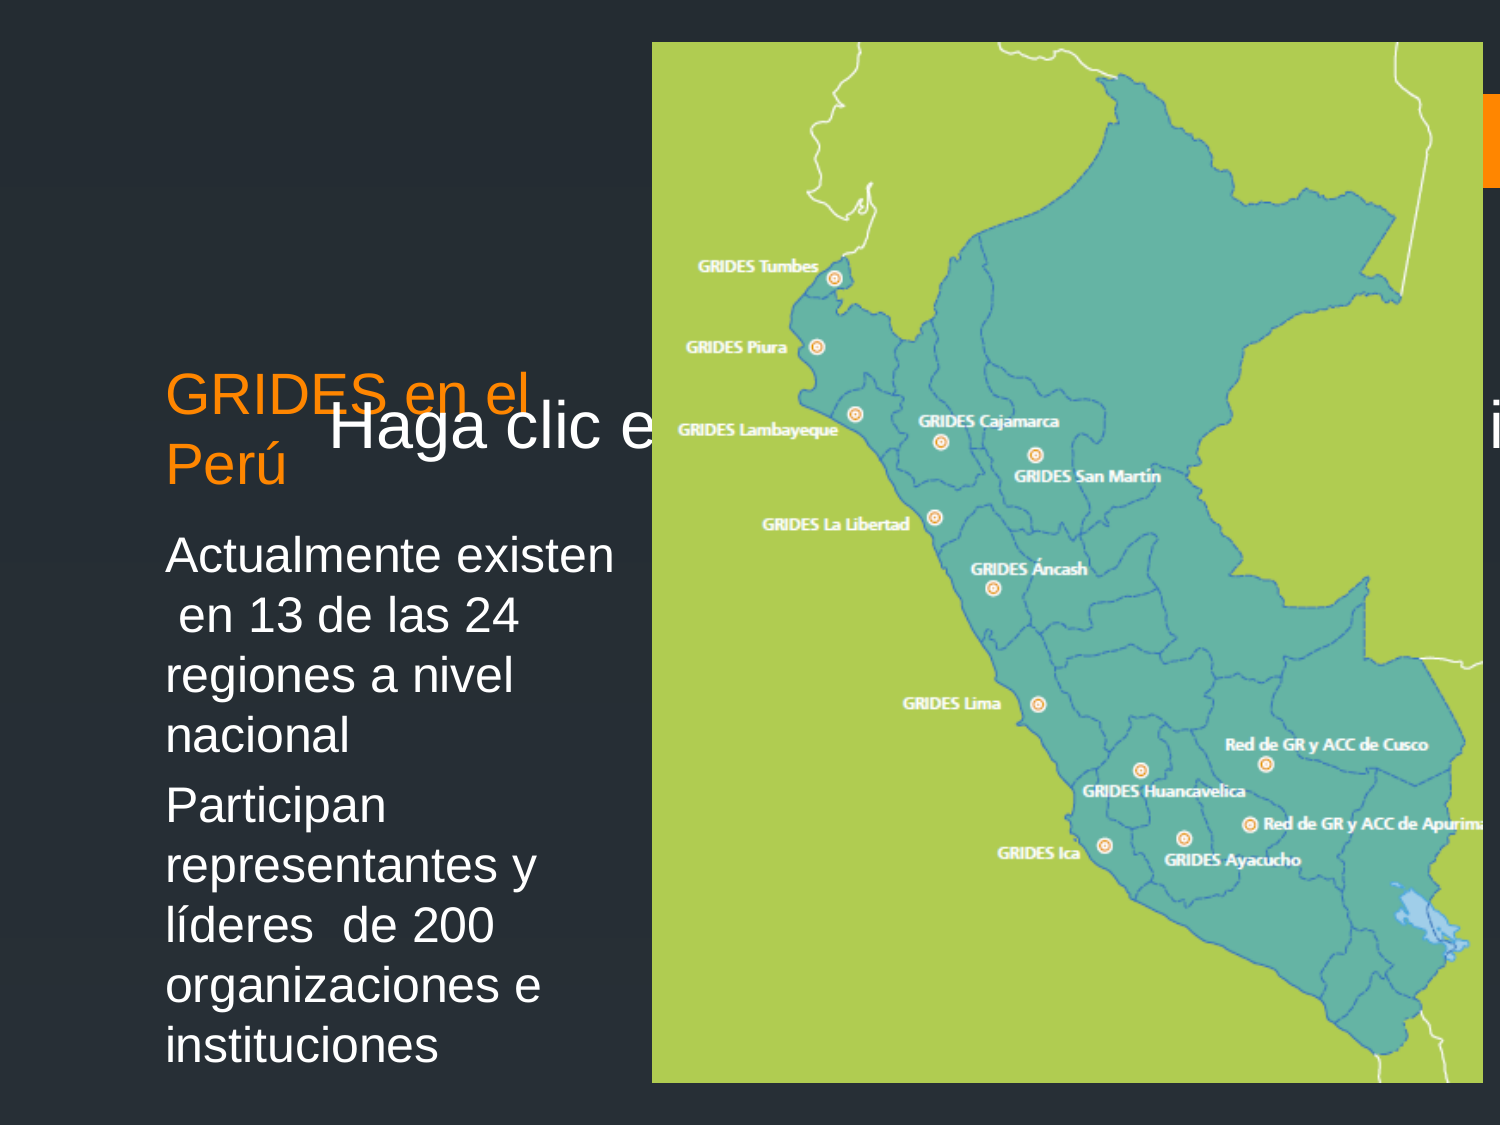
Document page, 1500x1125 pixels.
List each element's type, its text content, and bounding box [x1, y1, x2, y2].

list Actualmente existen en 13 de las 24 regiones a nivel nacional Participan representantes y líderes de 200 organizaciones e instituciones [150, 515, 635, 1035]
picture [651, 42, 1483, 1083]
title GRIDES en el Perú [150, 299, 635, 504]
